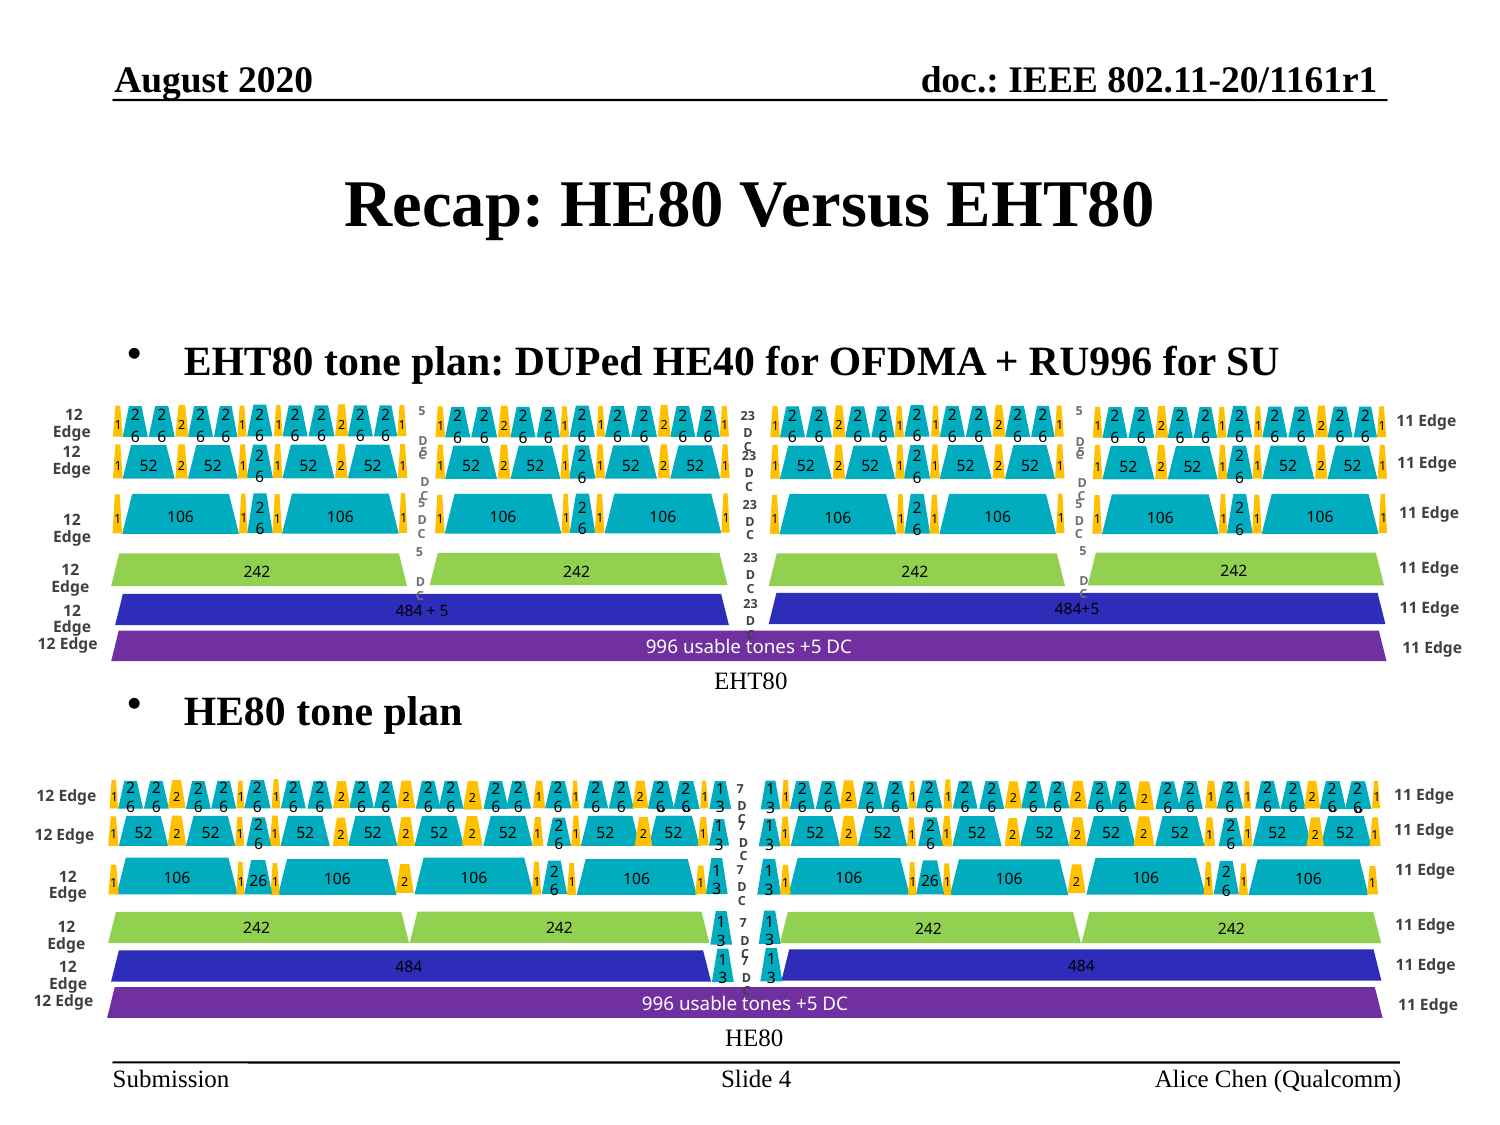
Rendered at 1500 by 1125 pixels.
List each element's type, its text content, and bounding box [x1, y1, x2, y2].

title Recap: HE80 Versus EHT80 [112, 112, 1388, 288]
list EHT80 tone plan: DUPed HE40 for OFDMA + RU996 for SU HE80 tone plan [112, 712, 1388, 773]
slide_number Slide 4 [712, 1069, 800, 1093]
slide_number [114, 54, 316, 101]
footer Alice Chen (Qualcomm) [1062, 1069, 1402, 1093]
list EHT80 tone plan: DUPed HE40 for OFDMA + RU996 for SU HE80 tone plan [112, 326, 1388, 395]
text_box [13, 774, 1479, 1060]
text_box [17, 396, 1483, 704]
